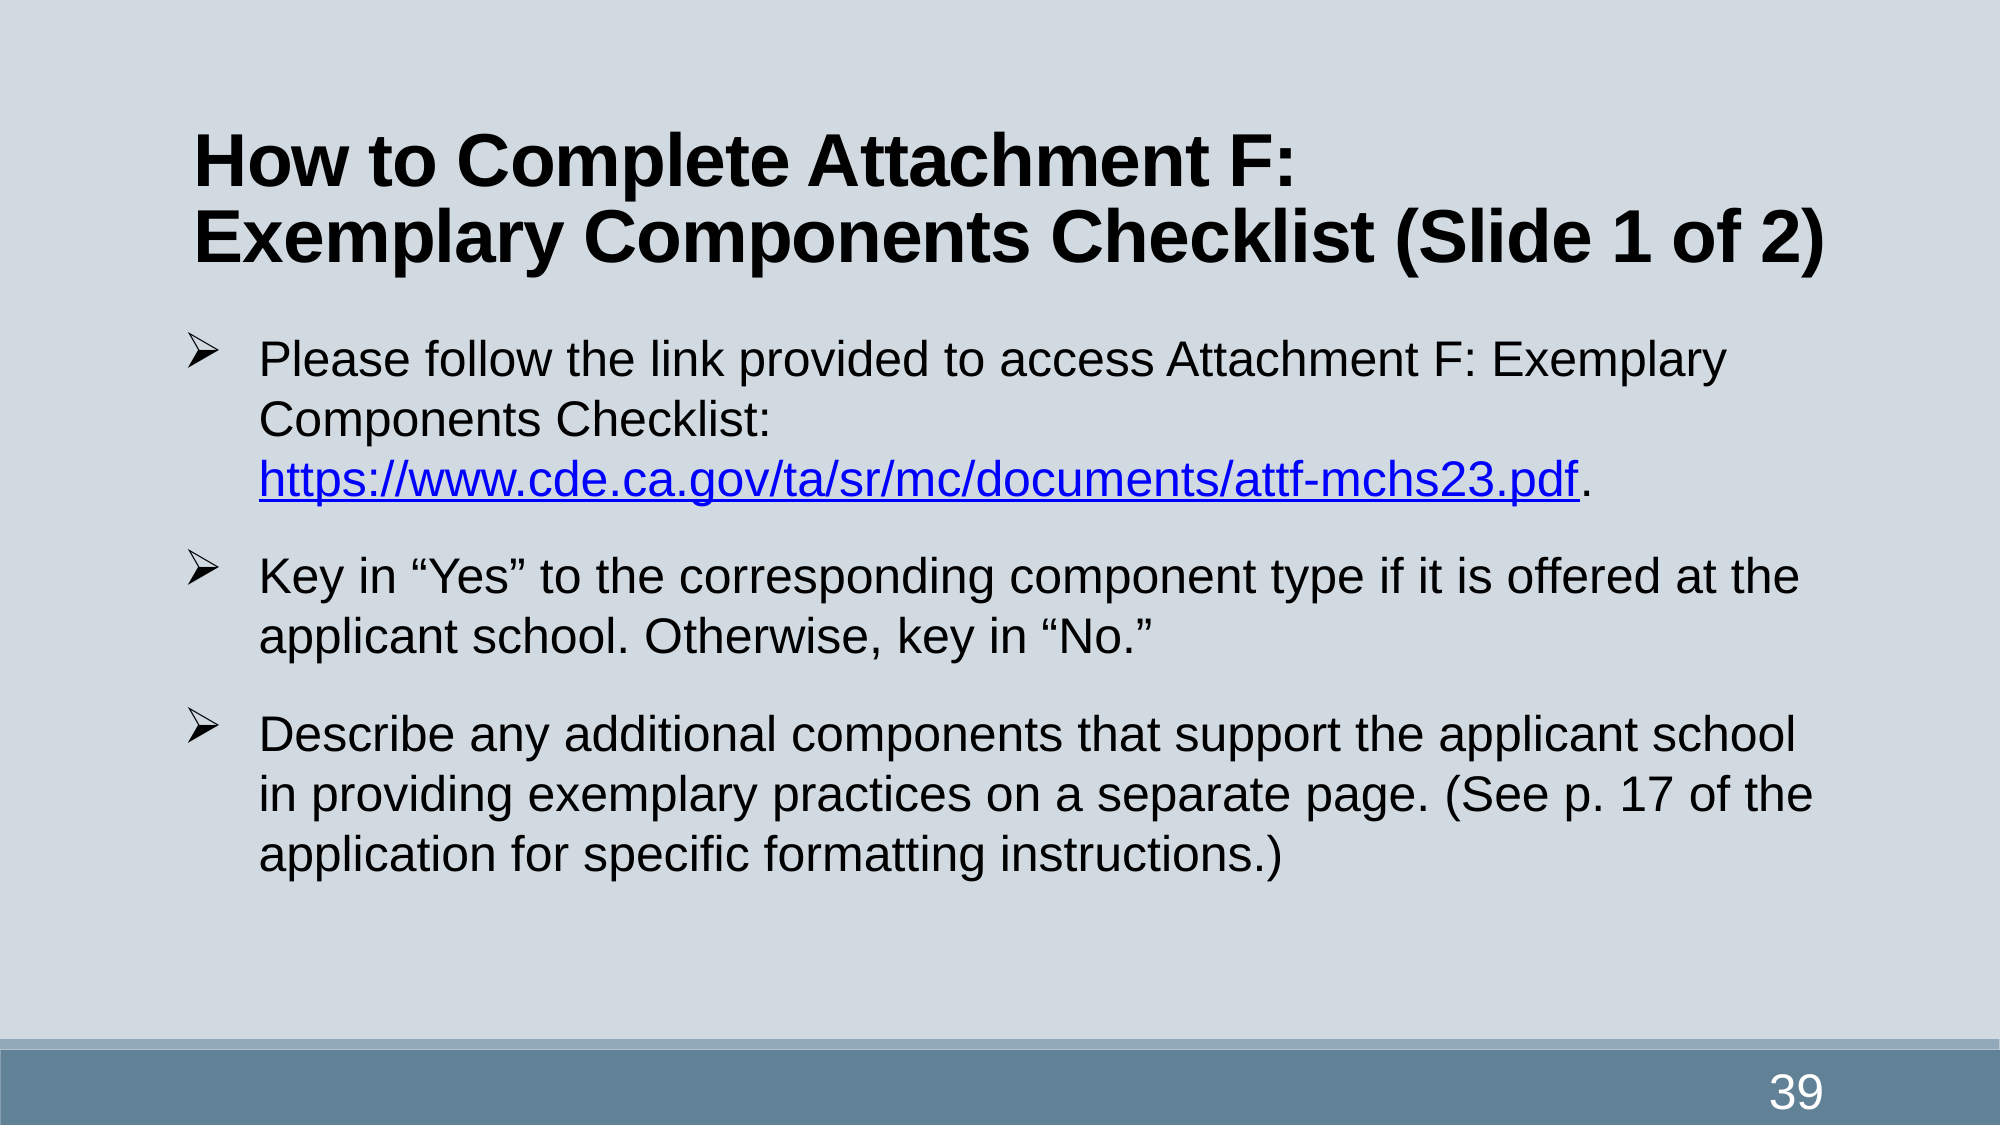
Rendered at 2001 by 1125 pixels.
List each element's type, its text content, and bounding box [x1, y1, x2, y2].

slide_number 39 [1624, 1059, 1840, 1120]
list Please follow the link provided to access Attachment F: Exemplary Components Checklist: https://www.cde.ca.gov/ta/sr/mc/documents/attf-mchs23.pdf. Key in “Yes” to the corresponding component type if it is offered at the applicant school. Otherwise, key in “No.” Describe any additional components that support the applicant school in providing exemplary practices on a separate page. (See p. 17 of the application for specific formatting instructions.) [183, 318, 1848, 1007]
title How to Complete Attachment F: Exemplary Components Checklist (Slide 1 of 2) [178, 114, 1848, 286]
